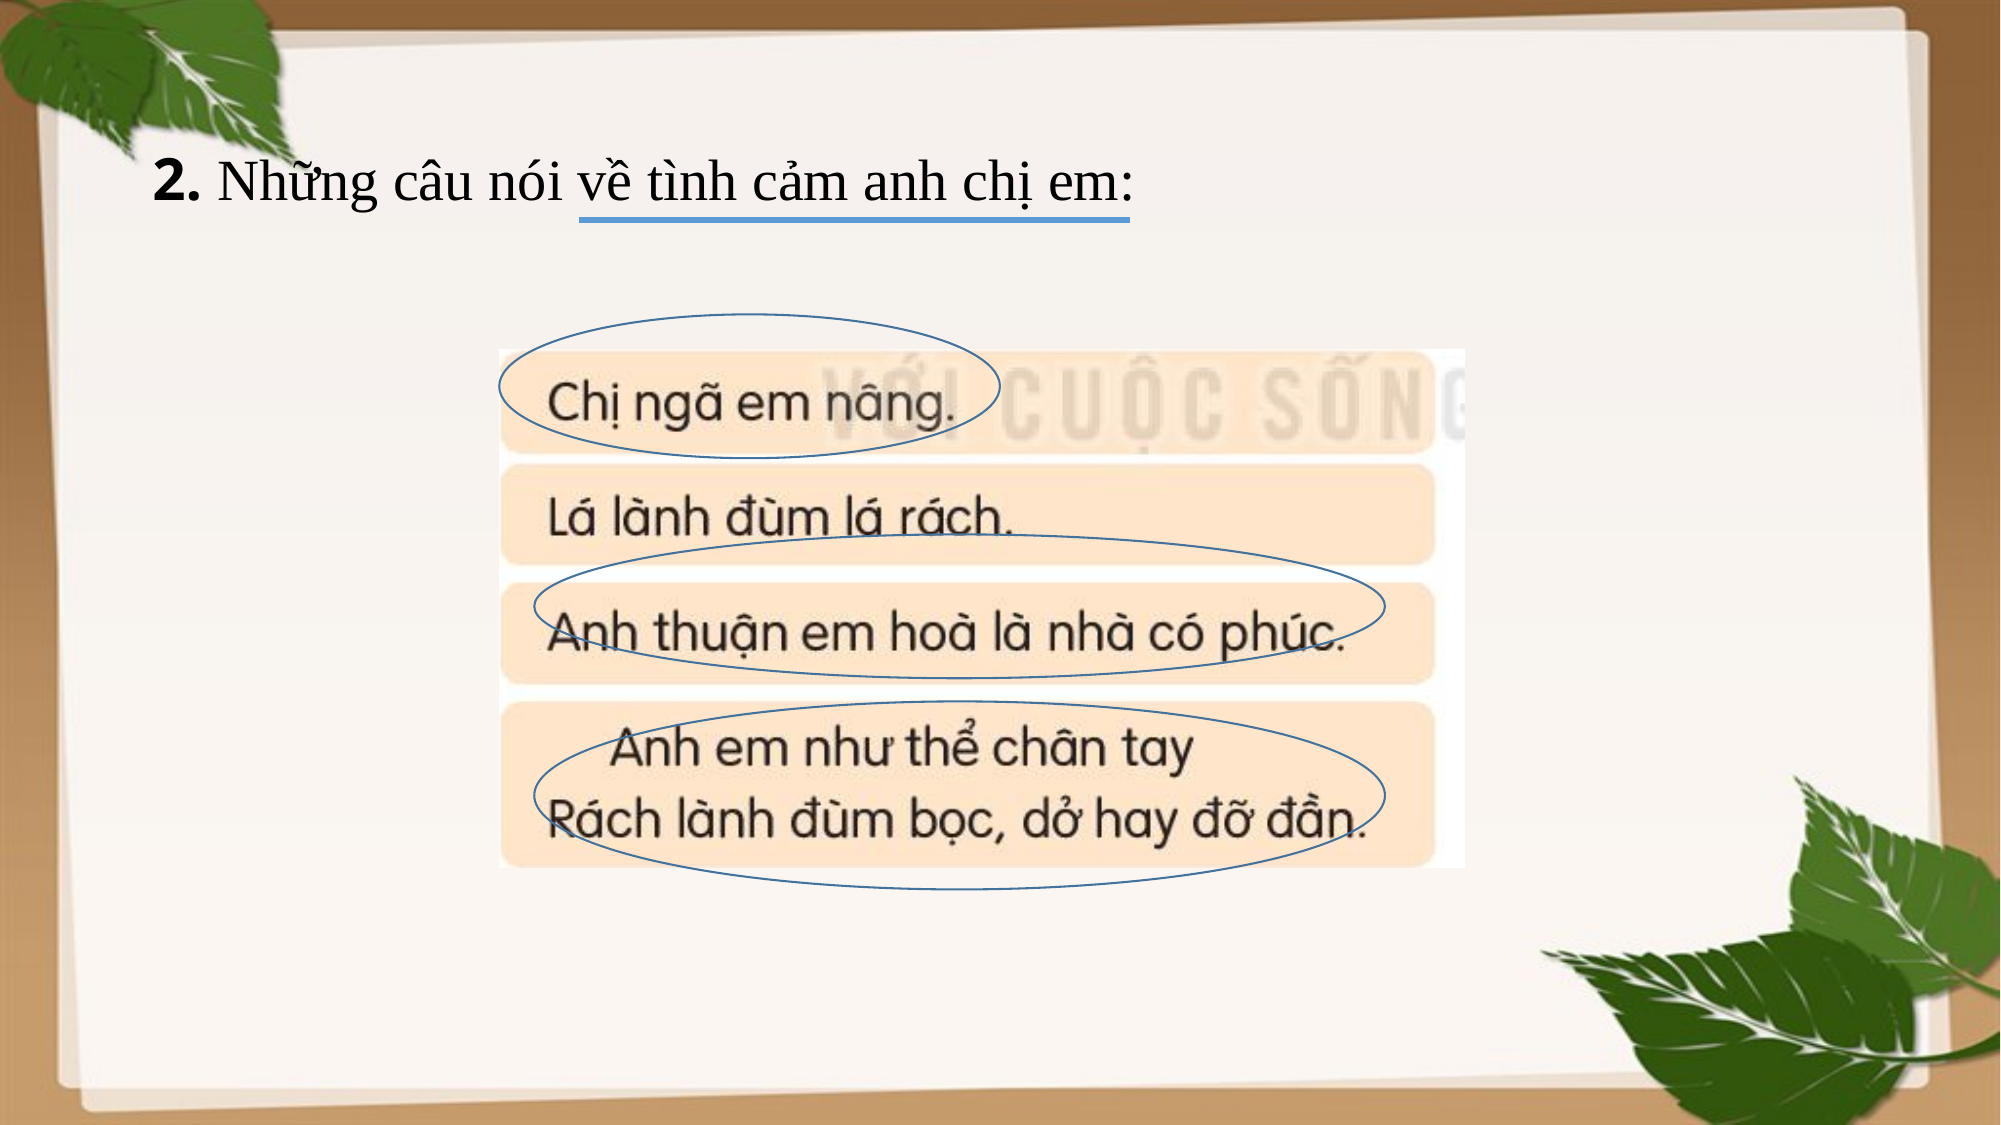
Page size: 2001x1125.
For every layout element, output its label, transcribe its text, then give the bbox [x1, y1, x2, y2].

text_box [683, 868, 1236, 891]
text_box [533, 313, 967, 349]
title 2. Những câu nói về tình cảm anh chị em: [137, 124, 1863, 239]
list [137, 299, 1863, 1014]
picture [0, 0, 2001, 1125]
